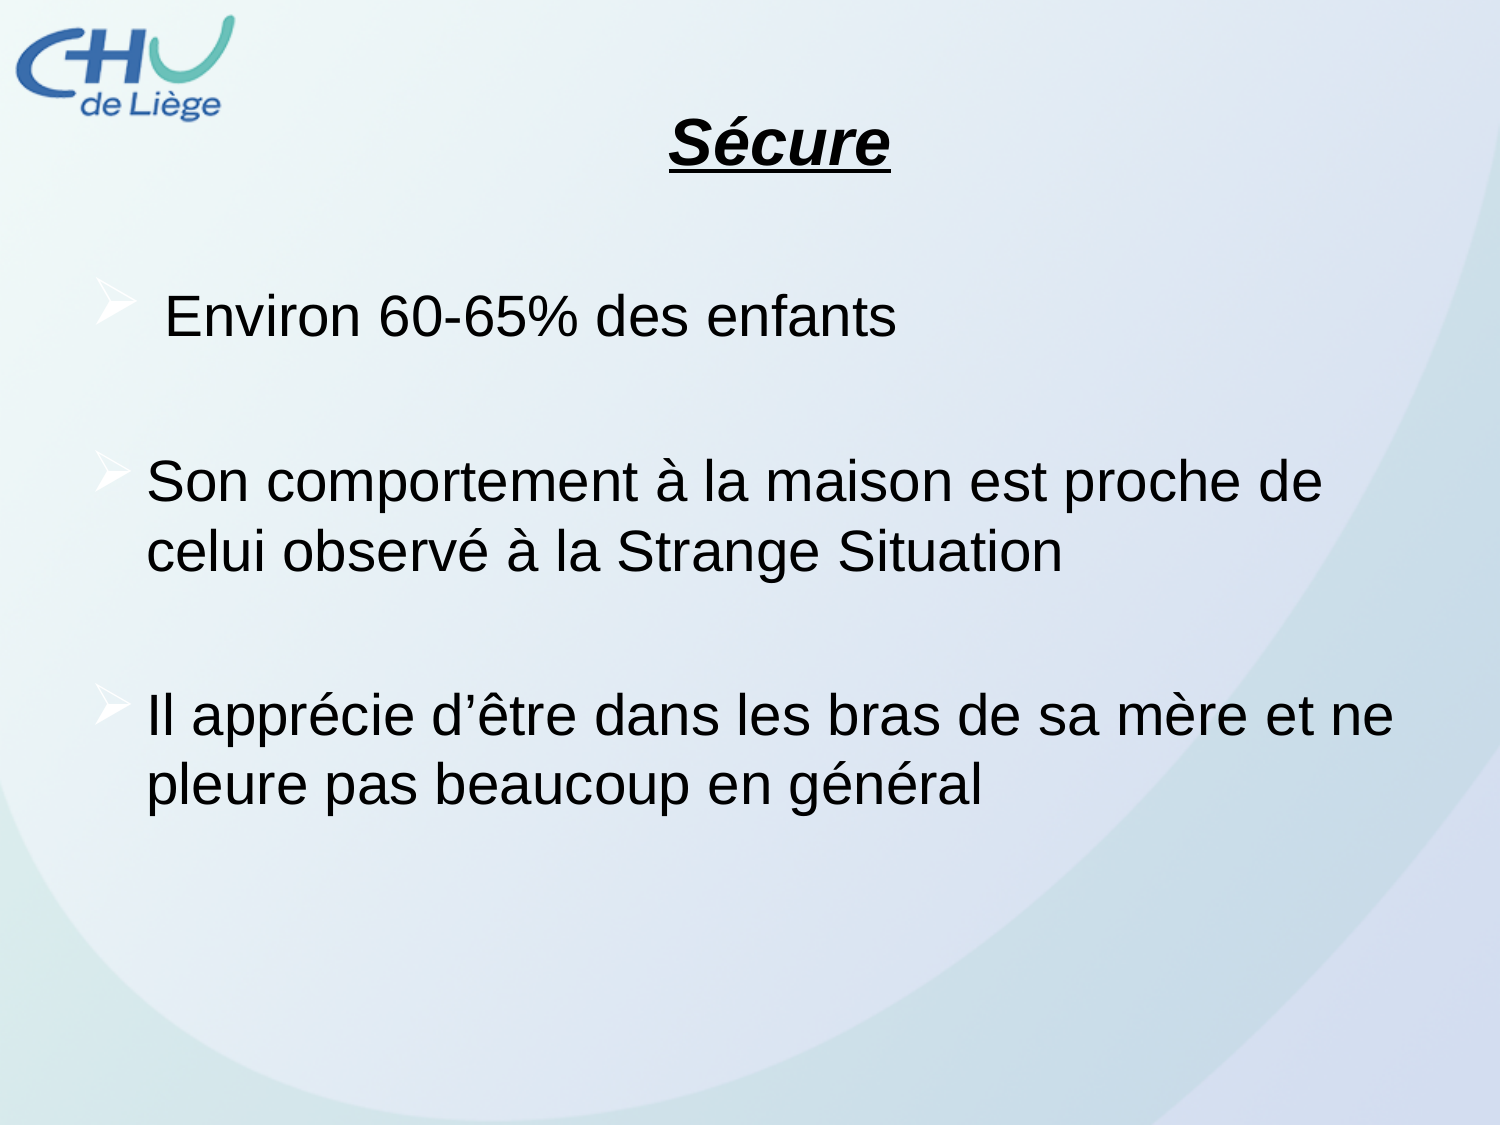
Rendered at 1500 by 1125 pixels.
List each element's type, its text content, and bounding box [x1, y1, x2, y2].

picture [0, 0, 1500, 1125]
title Sécure [212, 44, 1426, 233]
list Environ 60-65% des enfants Son comportement à la maison est proche de celui observé à la Strange Situation Il apprécie d’être dans les bras de sa mère et ne pleure pas beaucoup en général [74, 262, 1426, 1053]
